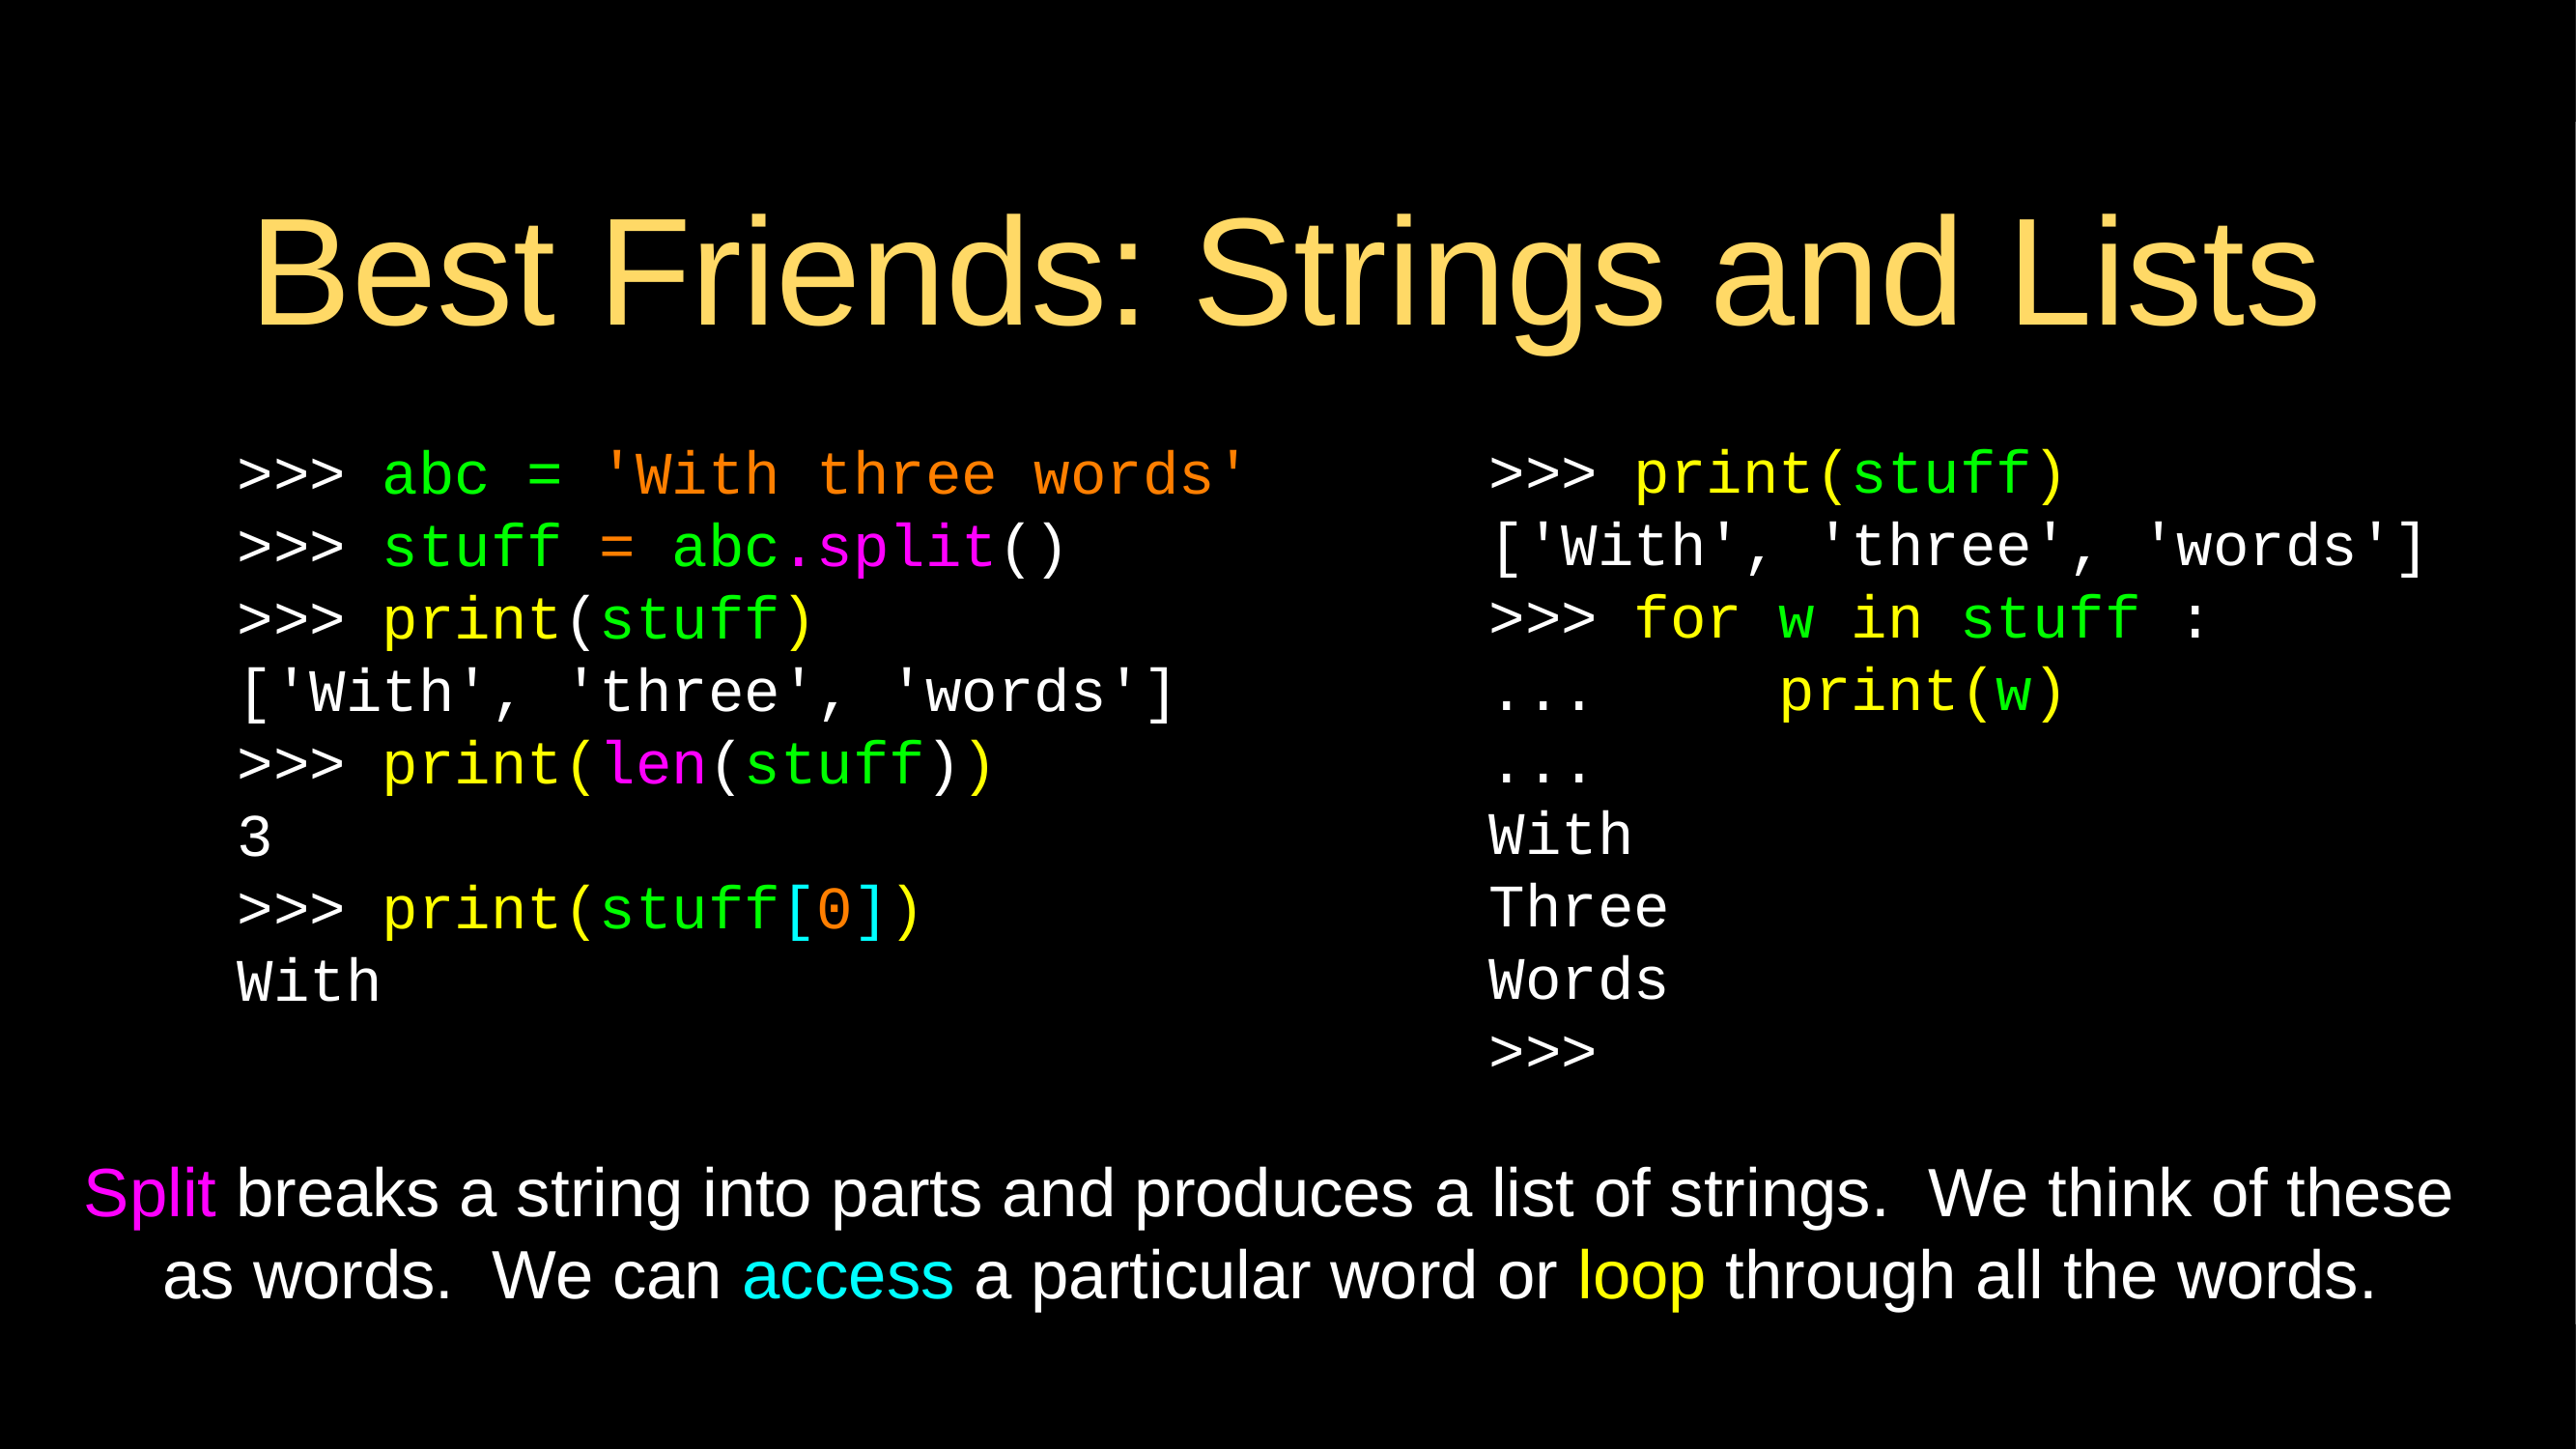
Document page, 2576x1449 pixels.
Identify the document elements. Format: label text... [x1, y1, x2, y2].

text_box Split breaks a string into parts and produces a list of strings. We think of these as words. We can access a particular word or loop through all the words. [71, 1140, 2470, 1321]
title Best Friends: Strings and Lists [183, 125, 2391, 403]
text_box >>> abc = 'With three words' >>> stuff = abc.split() >>> print(stuff) ['With', 'three', 'words'] >>> print(len(stuff)) 3 >>> print(stuff[0]) With [237, 372, 1307, 1075]
text_box >>> print(stuff) ['With', 'three', 'words'] >>> for w in stuff : ... print(w) ... With Three Words >>> [1488, 363, 2511, 1153]
